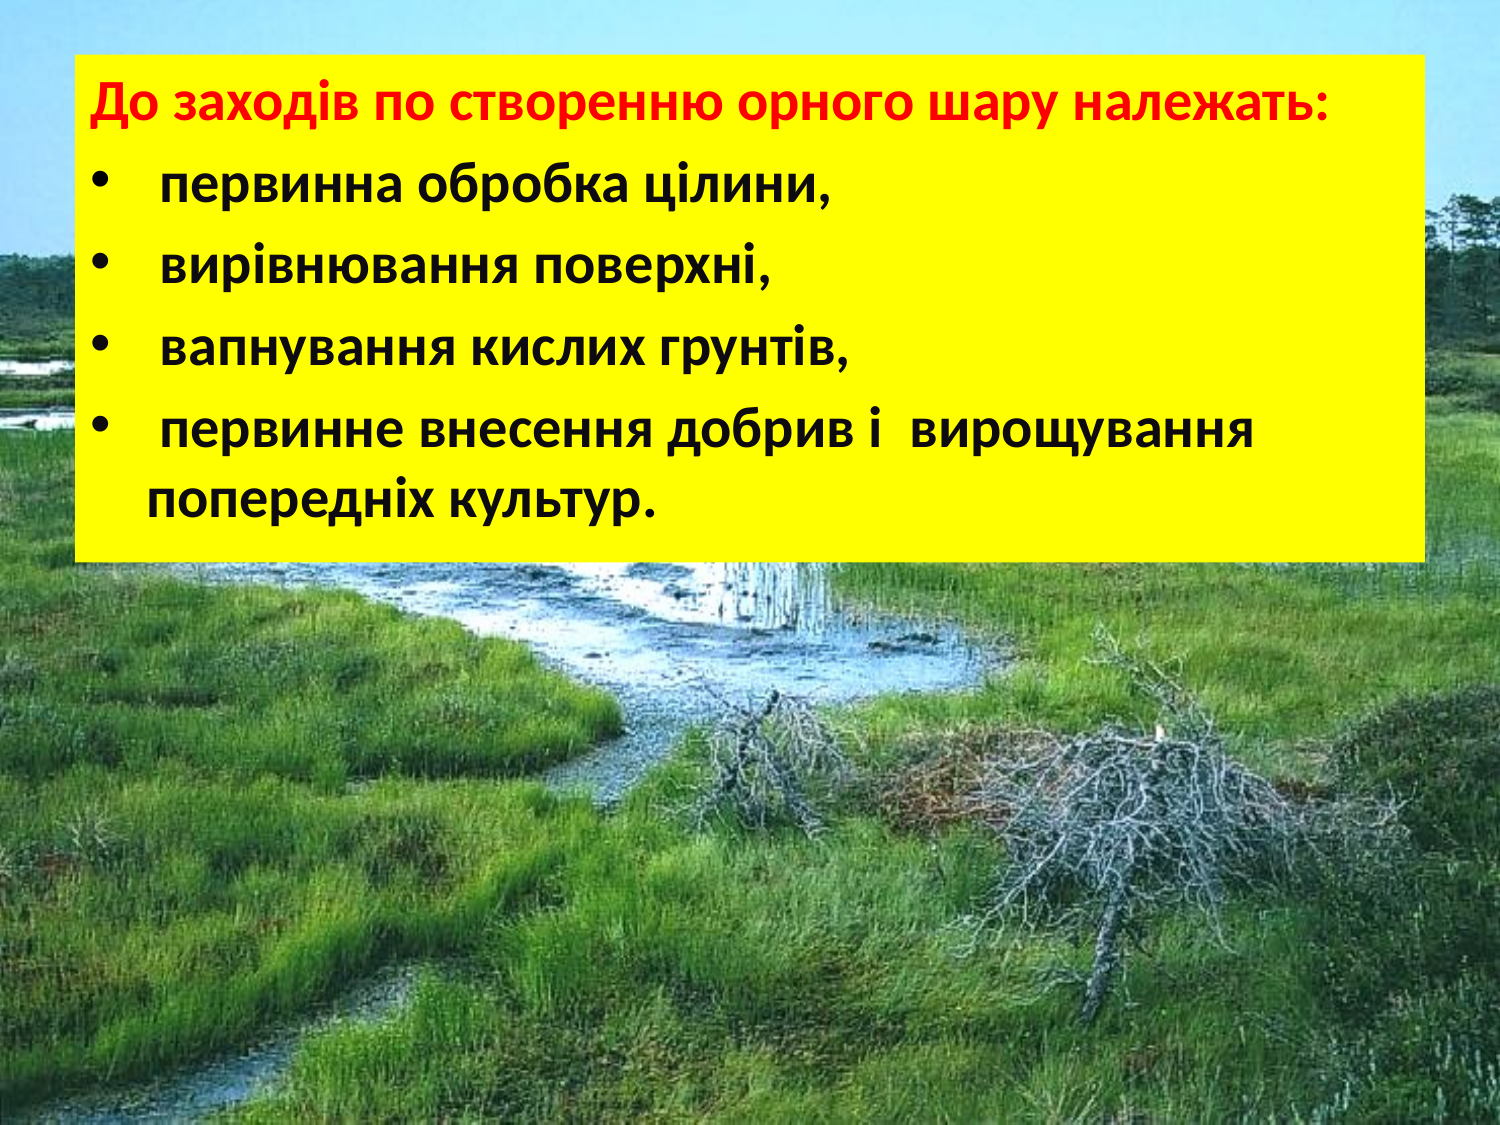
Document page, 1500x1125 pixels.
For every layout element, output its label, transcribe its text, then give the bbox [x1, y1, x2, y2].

list До заходів по створенню орного шару належать: первинна обробка цілини, вирівнювання поверхні, вапнування кислих грунтів, первинне внесення добрив і вирощування попередніх культур. [75, 54, 1425, 563]
picture [0, 0, 1500, 1125]
